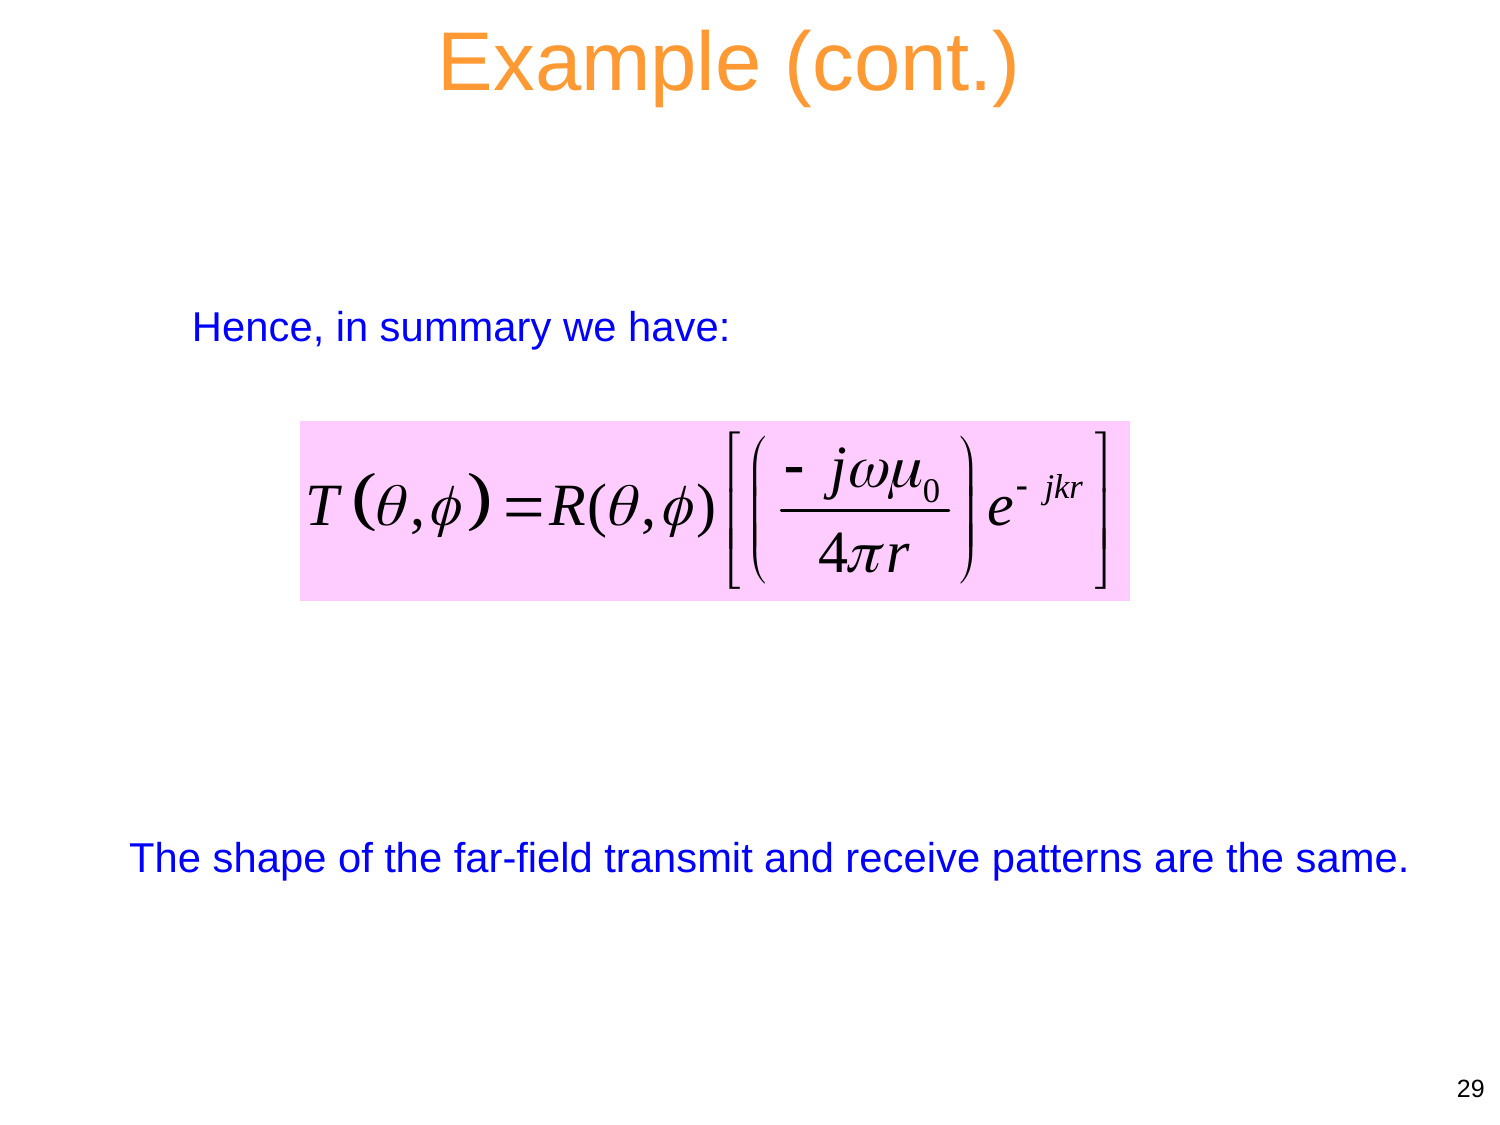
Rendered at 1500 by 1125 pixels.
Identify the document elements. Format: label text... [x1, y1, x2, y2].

text_box Example (cont.) [308, 0, 1151, 115]
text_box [300, 420, 1130, 601]
slide_number 29 [1187, 1050, 1500, 1125]
text_box The shape of the far-field transmit and receive patterns are the same. [114, 823, 1437, 889]
text_box Hence, in summary we have: [177, 291, 761, 357]
